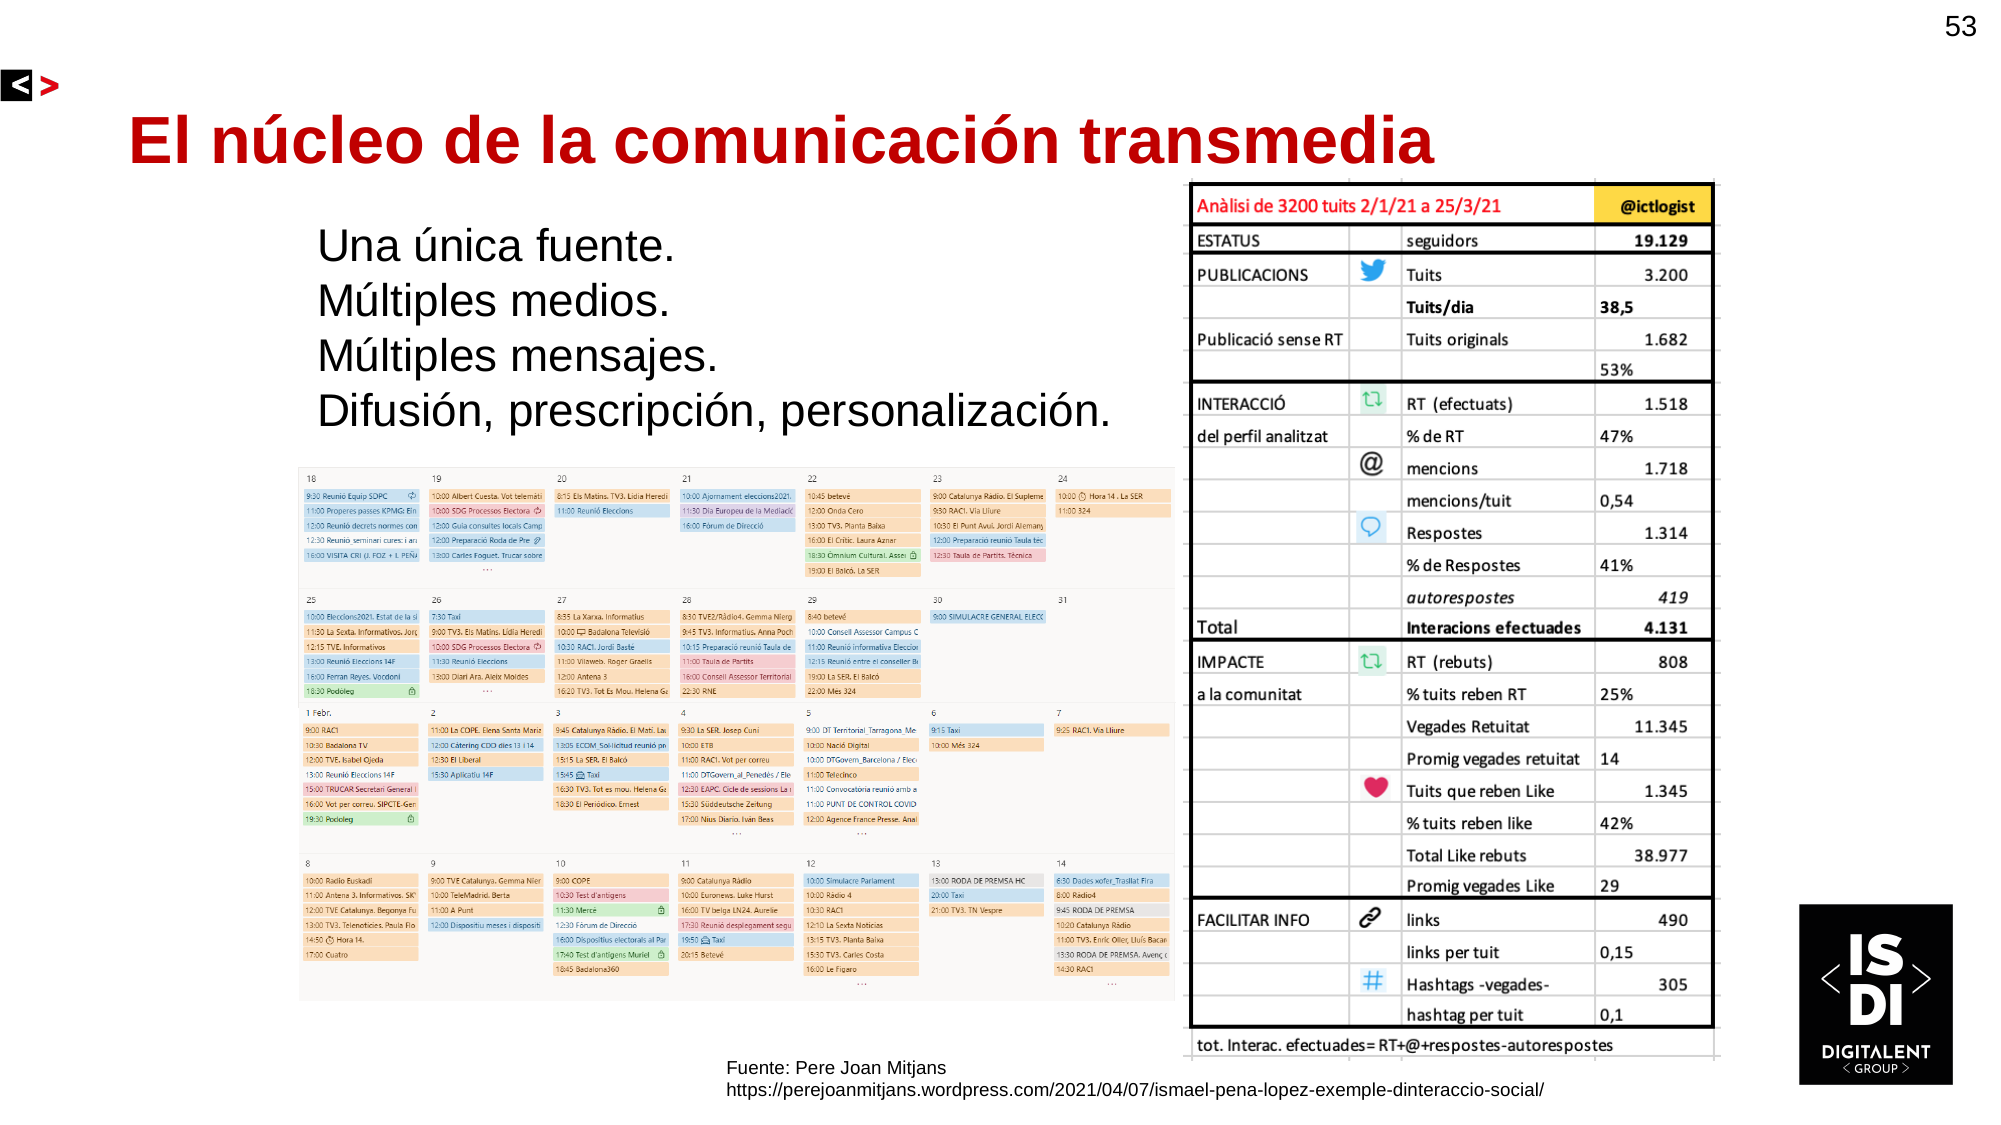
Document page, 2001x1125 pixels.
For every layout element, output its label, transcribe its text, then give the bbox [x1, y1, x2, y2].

picture [1183, 178, 1721, 1061]
text_box Fuente: Pere Joan Mitjans https://perejoanmitjans.wordpress.com/2021/04/07/ismael-pena-lopez-exemple-dinteraccio-social/ [711, 1048, 1567, 1108]
text_box 53 [1909, 0, 1993, 60]
picture [298, 467, 1176, 1001]
title El núcleo de la comunicación transmedia [114, 84, 1750, 185]
text_box Una única fuente. Múltiples medios. Múltiples mensajes. Difusión, prescripción, personalización. [302, 207, 1129, 443]
picture [1797, 902, 1955, 1087]
picture [7, 73, 33, 100]
picture [37, 74, 59, 99]
